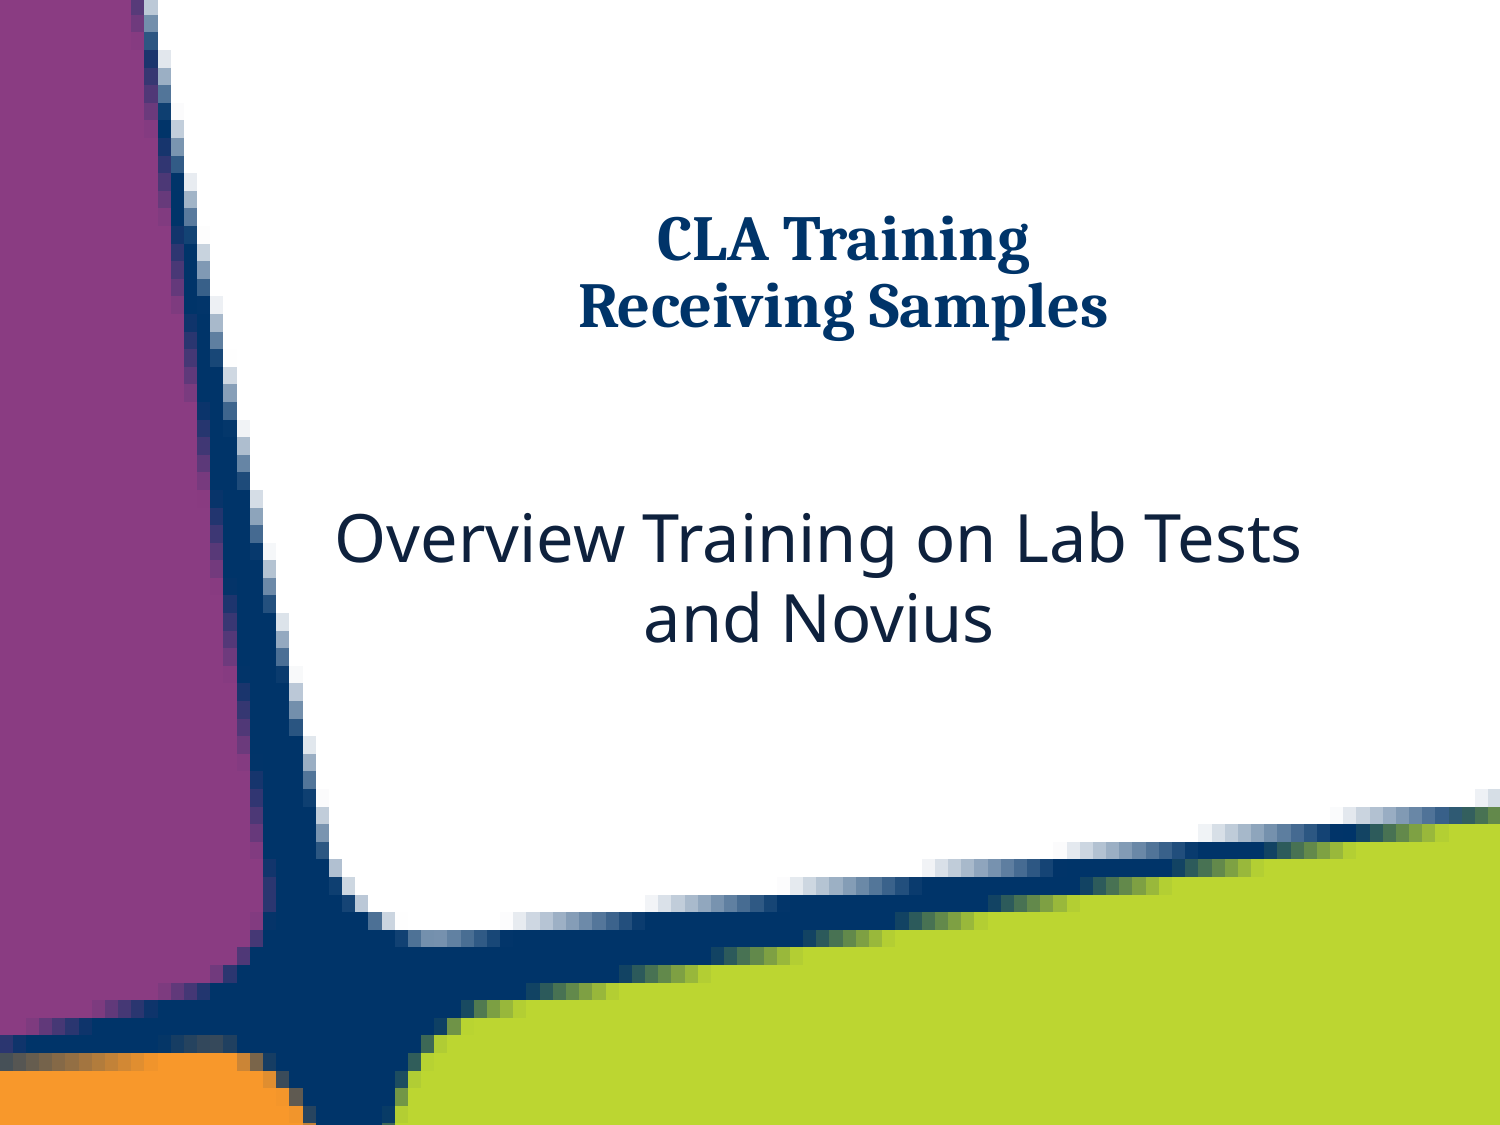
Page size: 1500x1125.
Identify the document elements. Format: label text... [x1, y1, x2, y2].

subtitle Overview Training on Lab Tests and Novius [275, 495, 1364, 721]
title CLA Training Receiving Samples [262, 137, 1425, 341]
